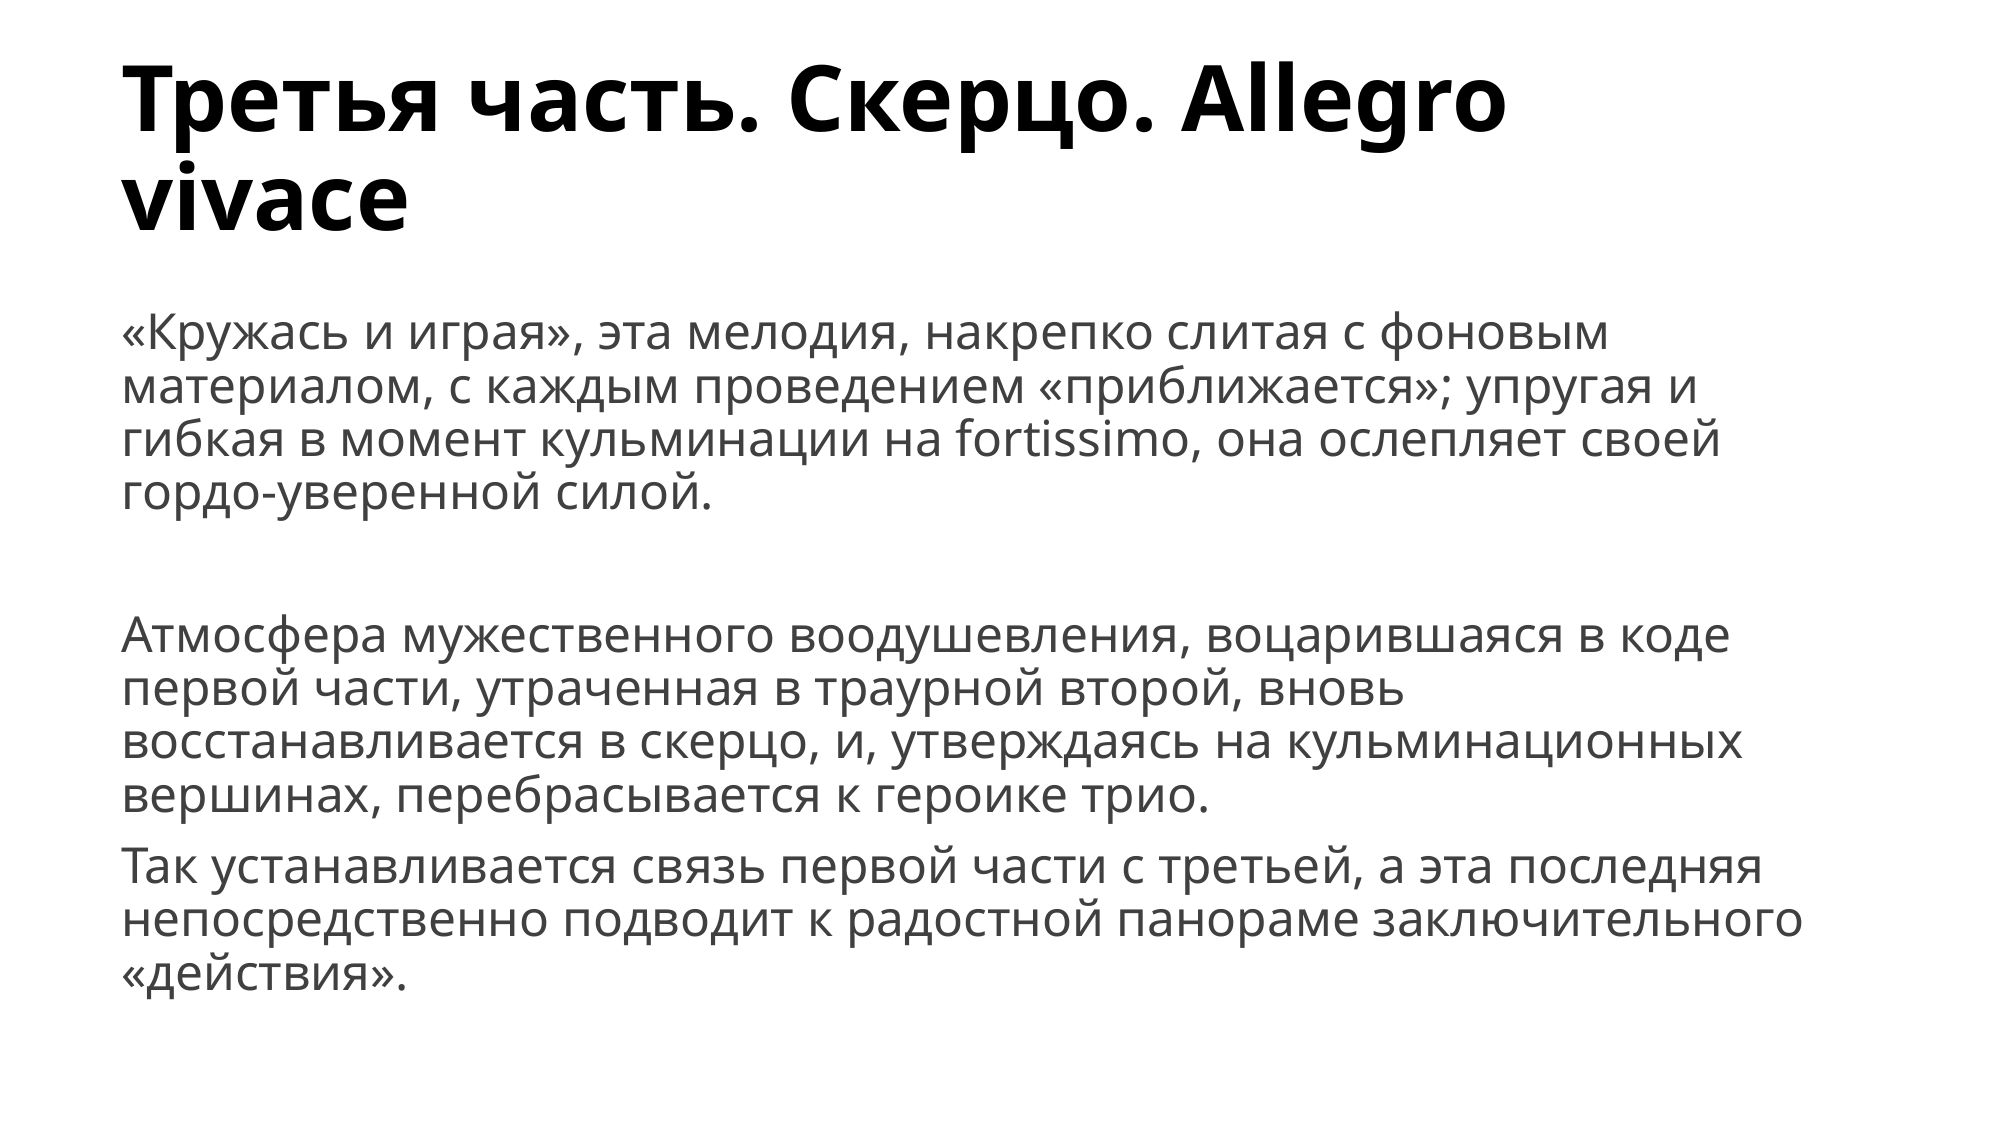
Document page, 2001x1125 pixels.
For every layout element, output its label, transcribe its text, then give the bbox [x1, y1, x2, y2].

title Третья часть. Скерцо. Allegro vivace [106, 42, 1832, 260]
list «Кружась и играя», эта мелодия, накрепко слитая с фоновым материалом, с каждым проведением «приближается»; упругая и гибкая в момент кульминации на fortissimo, она ослепляет своей гордо-уверенной силой. Атмосфера мужественного воодушевления, воцарившаяся в коде первой части, утраченная в траурной второй, вновь восстанавливается в скерцо, и, утверждаясь на кульминационных вершинах, перебрасывается к героике трио. Так устанавливается связь первой части с третьей, а эта последняя непосредственно подводит к радостной панораме заключительного «действия». [106, 299, 1832, 1014]
